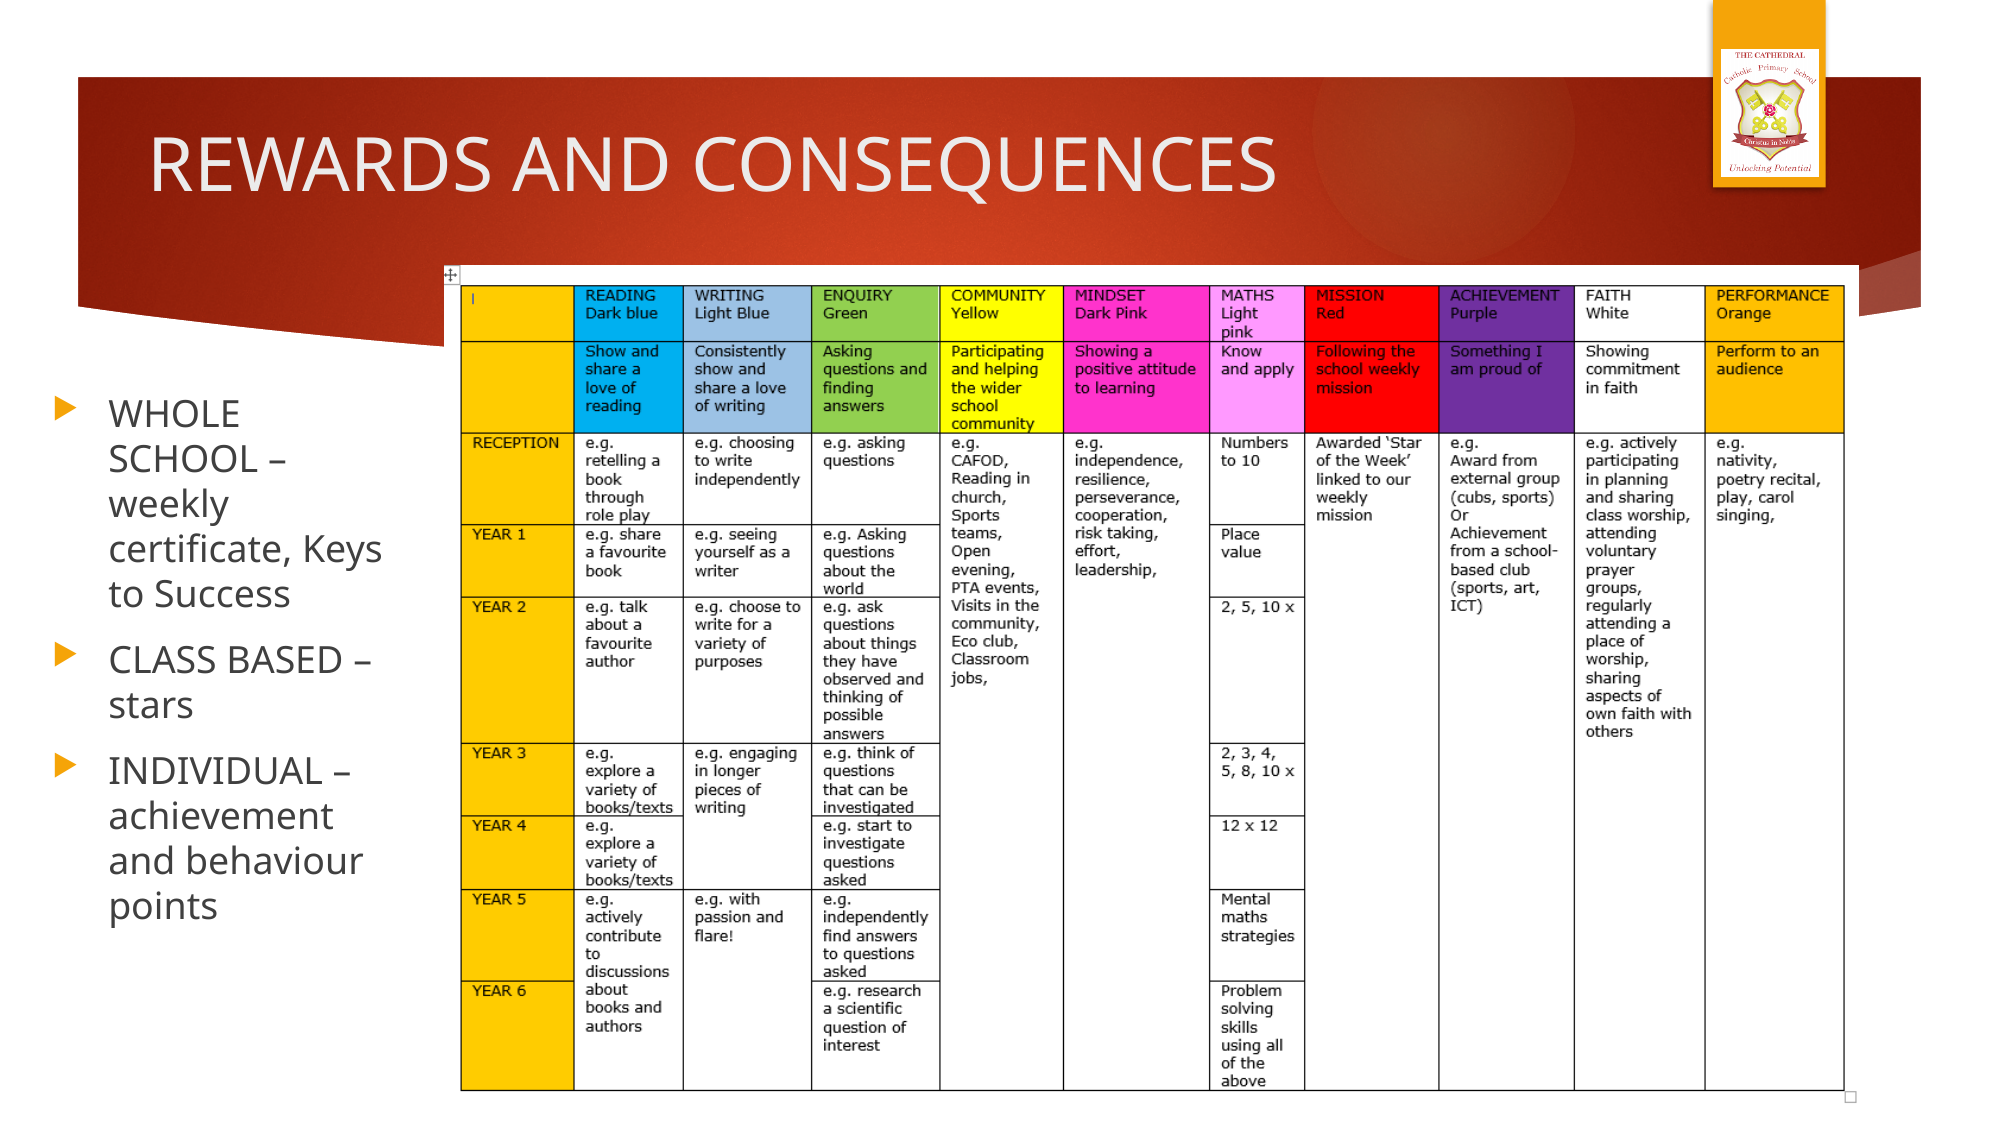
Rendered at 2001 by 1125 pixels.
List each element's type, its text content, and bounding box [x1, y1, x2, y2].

picture [443, 265, 1859, 1110]
picture [1720, 48, 1819, 178]
title REWARDS AND CONSEQUENCES [132, 102, 1570, 222]
list WHOLE SCHOOL – weekly certificate, Keys to Success CLASS BASED – stars INDIVIDUAL – achievement and behaviour points [37, 382, 410, 943]
